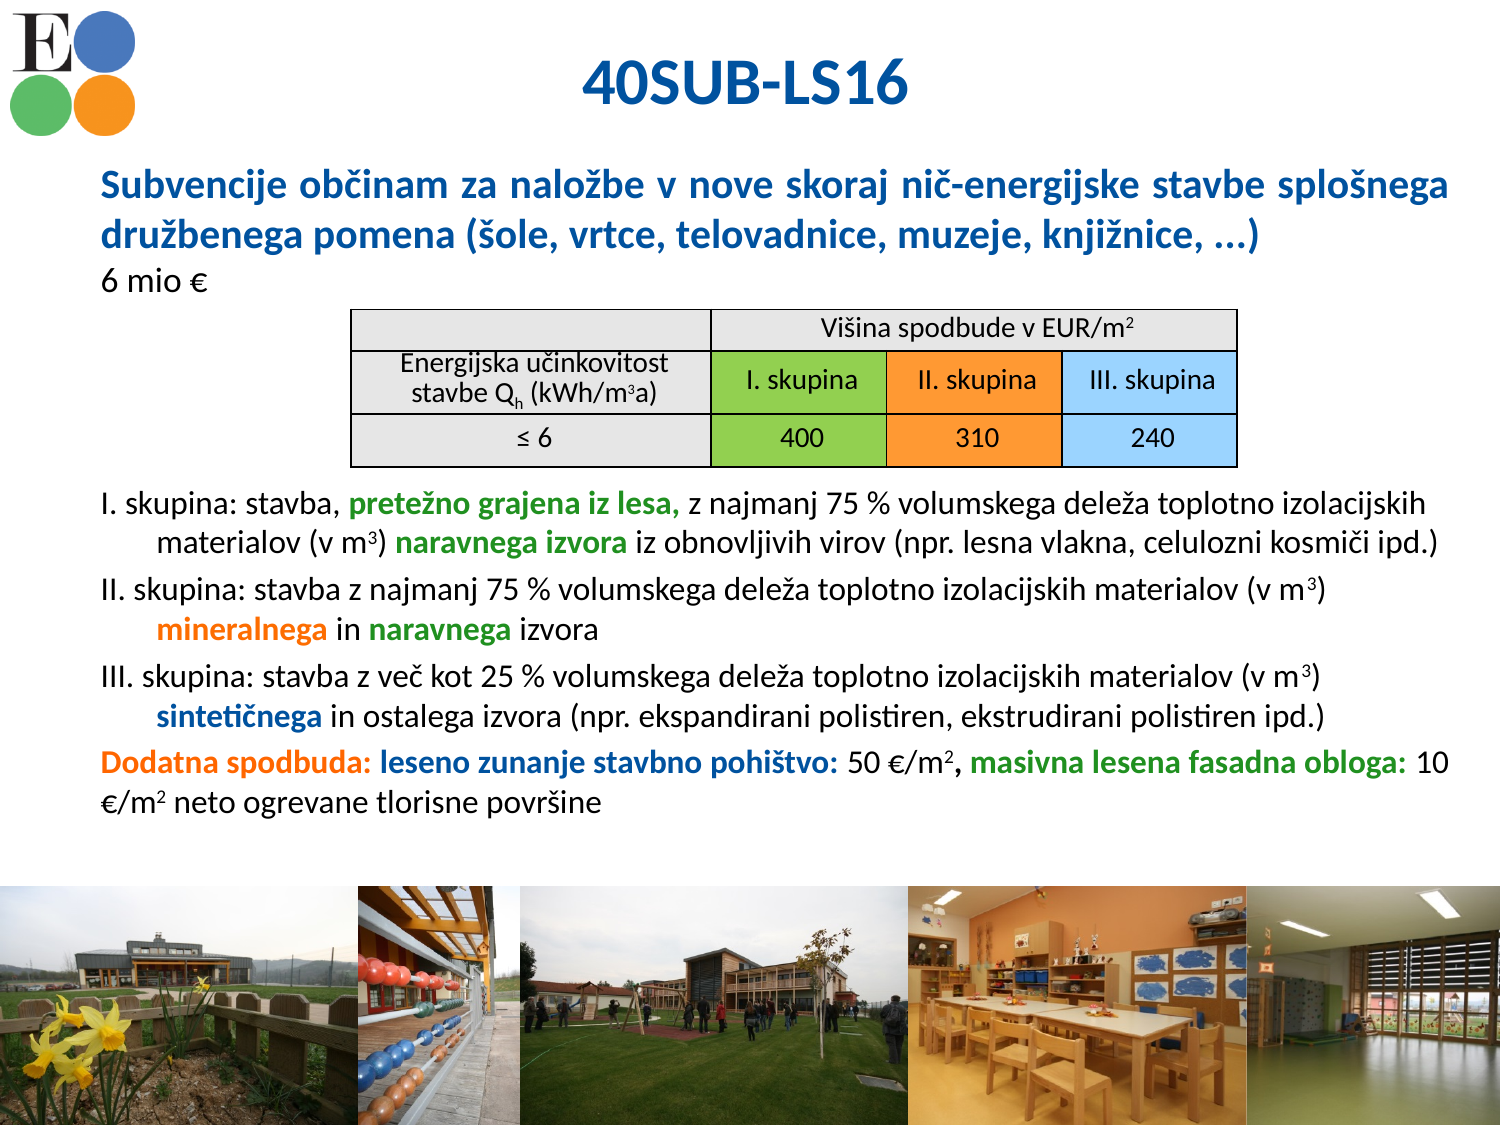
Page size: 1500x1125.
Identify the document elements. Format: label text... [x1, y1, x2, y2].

table_cell 240 [1063, 415, 1236, 466]
table_cell ≤ 6 [352, 415, 710, 466]
picture [10, 11, 135, 136]
list Subvencije občinam za naložbe v nove skoraj nič-energijske stavbe splošnega družbenega pomena (šole, vrtce, telovadnice, muzeje, knjižnice, ...) 6 mio € I. skupina: stavba, pretežno grajena iz lesa, z najmanj 75 % volumskega deleža toplotno izolacijskih materialov (v m3) naravnega izvora iz obnovljivih virov (npr. lesna vlakna, celulozni kosmiči ipd.) II. skupina: stavba z najmanj 75 % volumskega deleža toplotno izolacijskih materialov (v m3) mineralnega in naravnega izvora III. skupina: stavba z več kot 25 % volumskega deleža toplotno izolacijskih materialov (v m3) sintetičnega in ostalega izvora (npr. ekspandirani polistiren, ekstrudirani polistiren ipd.) Dodatna spodbuda: leseno zunanje stavbno pohištvo: 50 €/m2, masivna lesena fasadna obloga: 10 €/m2 neto ogrevane tlorisne površine [85, 149, 1466, 873]
table_cell II. skupina [887, 352, 1061, 413]
table_cell 400 [712, 415, 886, 466]
table_cell Energijska učinkovitost stavbe Qh (kWh/m3a) [352, 352, 710, 413]
table_cell I. skupina [712, 352, 886, 413]
table_cell III. skupina [1063, 352, 1236, 413]
picture [0, 886, 1500, 1125]
table_header [352, 310, 710, 350]
table_header Višina spodbude v EUR/m2 [712, 310, 1236, 350]
table_cell 310 [887, 415, 1061, 466]
text_box 40SUB-LS16 [70, 30, 1421, 149]
